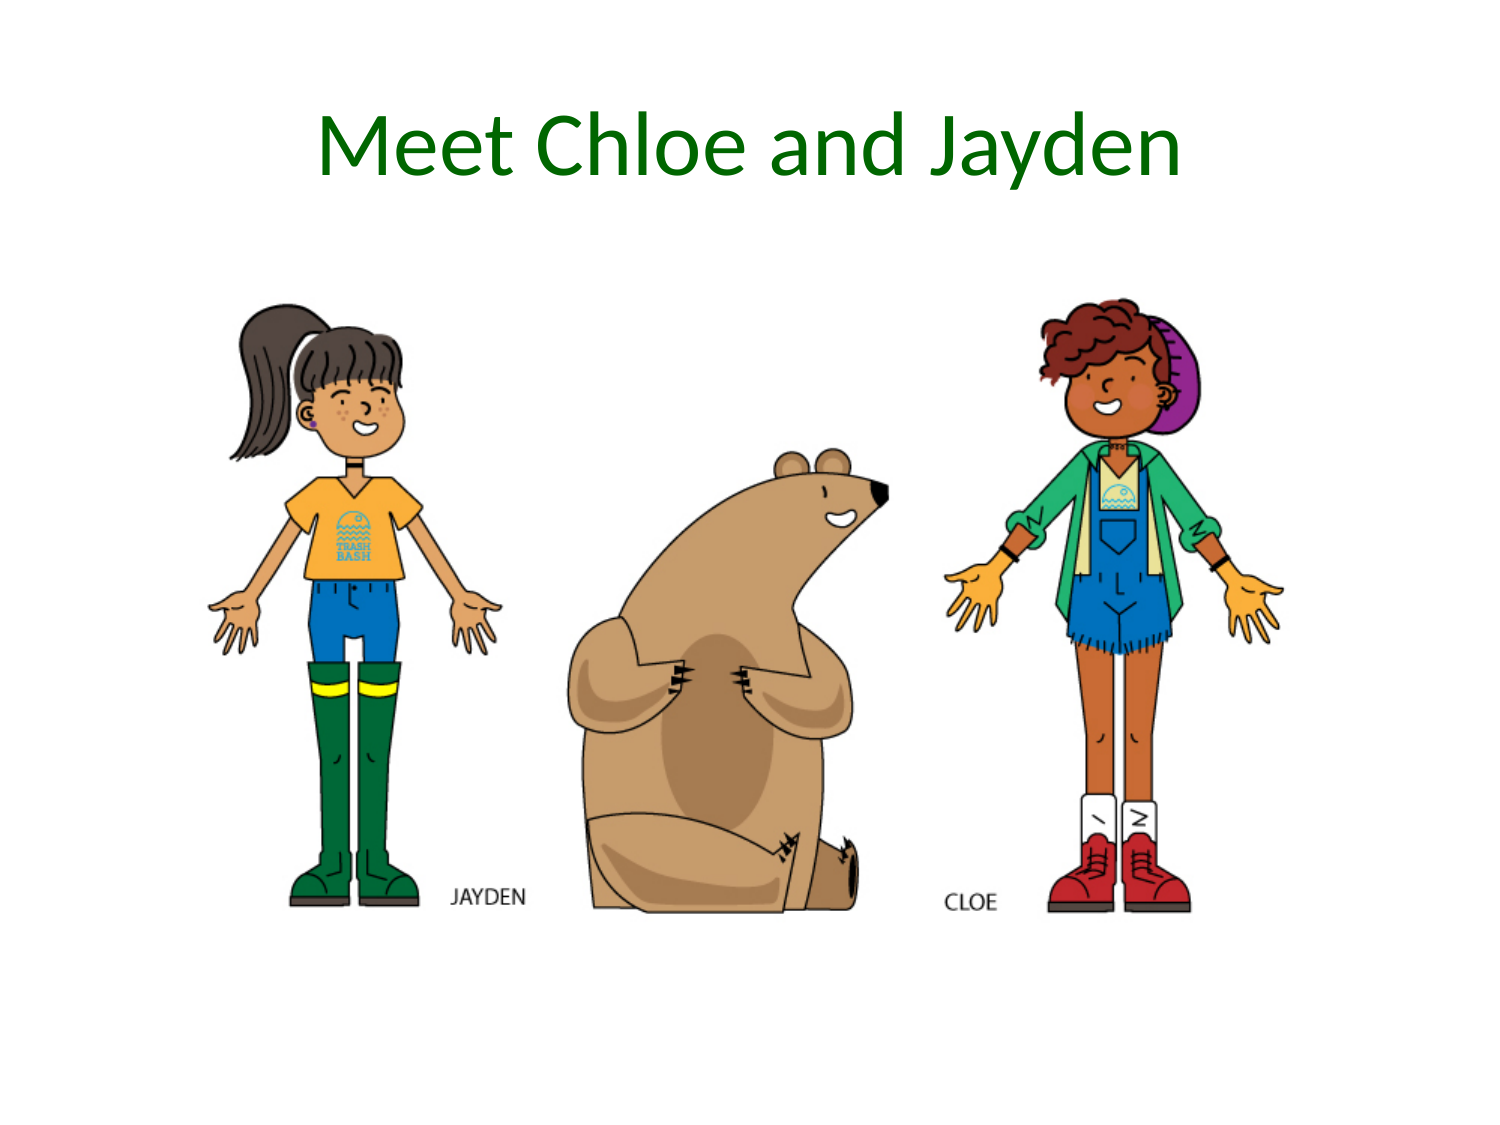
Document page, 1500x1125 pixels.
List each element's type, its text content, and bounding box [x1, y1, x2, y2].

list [137, 262, 1338, 938]
title Meet Chloe and Jayden [75, 45, 1425, 233]
